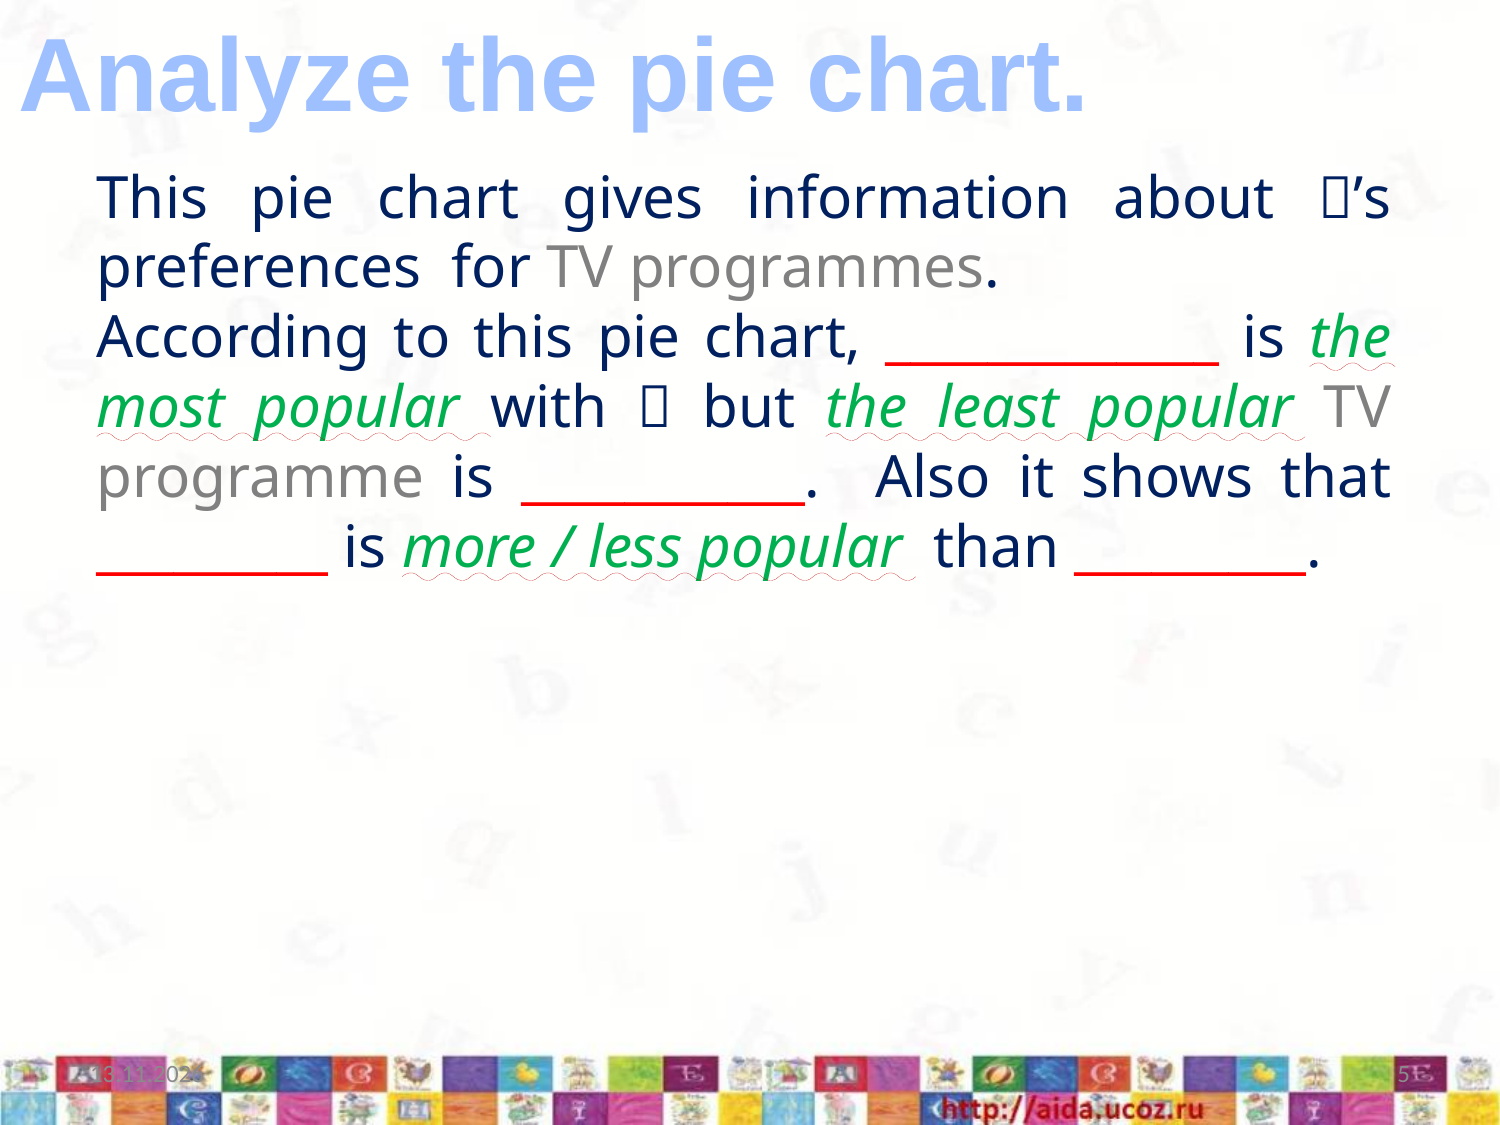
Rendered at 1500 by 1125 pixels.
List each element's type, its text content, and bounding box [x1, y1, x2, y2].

text_box Analyze the pie chart. [3, 0, 1107, 140]
text_box This pie chart gives information about ’s preferences for TV programmes. According to this pie chart, _____________ is the most popular with  but the least popular TV programme is ___________. Also it shows that _________ is more / less popular than _________. [81, 152, 1407, 587]
picture [0, 0, 1500, 1125]
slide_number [75, 1042, 425, 1103]
slide_number 5 [1074, 1042, 1425, 1103]
